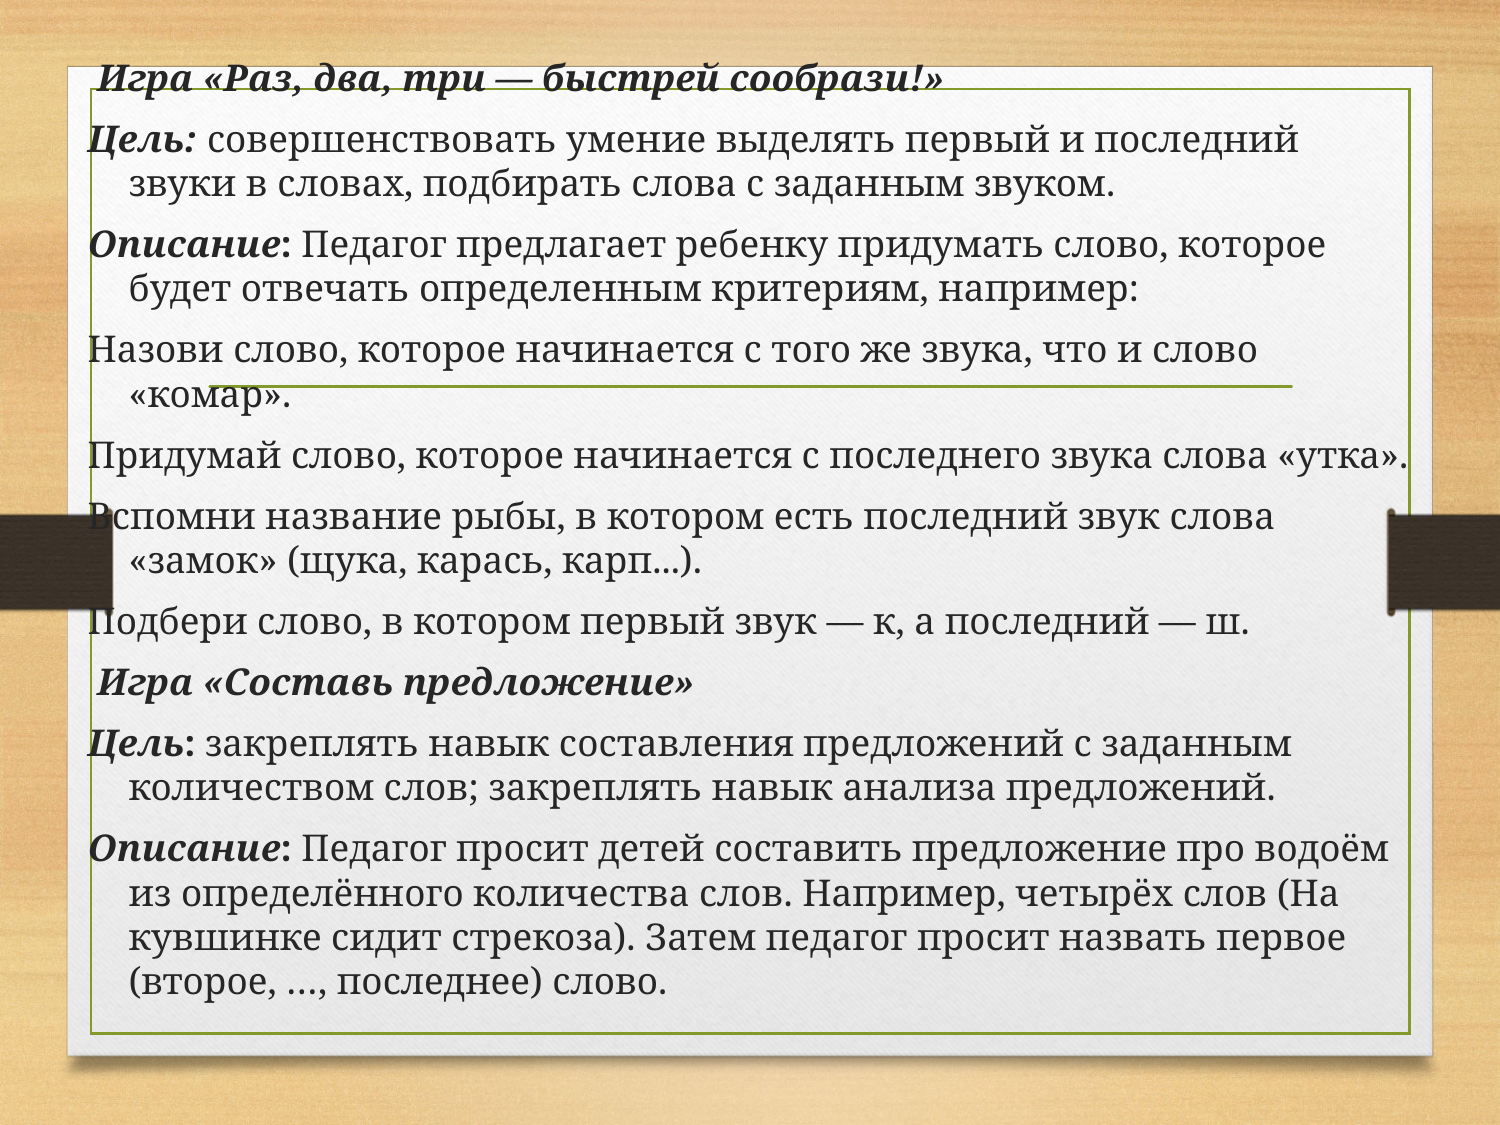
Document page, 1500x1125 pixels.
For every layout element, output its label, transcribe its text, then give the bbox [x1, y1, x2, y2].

list Игра «Раз, два, три — быстрей сообрази!» Цель: совершенствовать умение выделять первый и последний звуки в словах, подбирать слова с заданным звуком. Описание: Педагог предлагает ребенку придумать слово, которое будет отвечать определенным критериям, например: Назови слово, которое начинается с того же звука, что и слово «комар». Придумай слово, которое начинается с последнего звука слова «утка». Вспомни название рыбы, в котором есть последний звук слова «замок» (щука, карась, карп...). Подбери слово, в котором первый звук — к, а последний — ш. Игра «Составь предложение» Цель: закреплять навык составления предложений с заданным количеством слов; закреплять навык анализа предложений. Описание: Педагог просит детей составить предложение про водоём из определённого количества слов. Например, четырёх слов (На кувшинке сидит стрекоза). Затем педагог просит назвать первое (второе, …, последнее) слово. [72, 46, 1428, 1059]
picture [0, 0, 1500, 1125]
